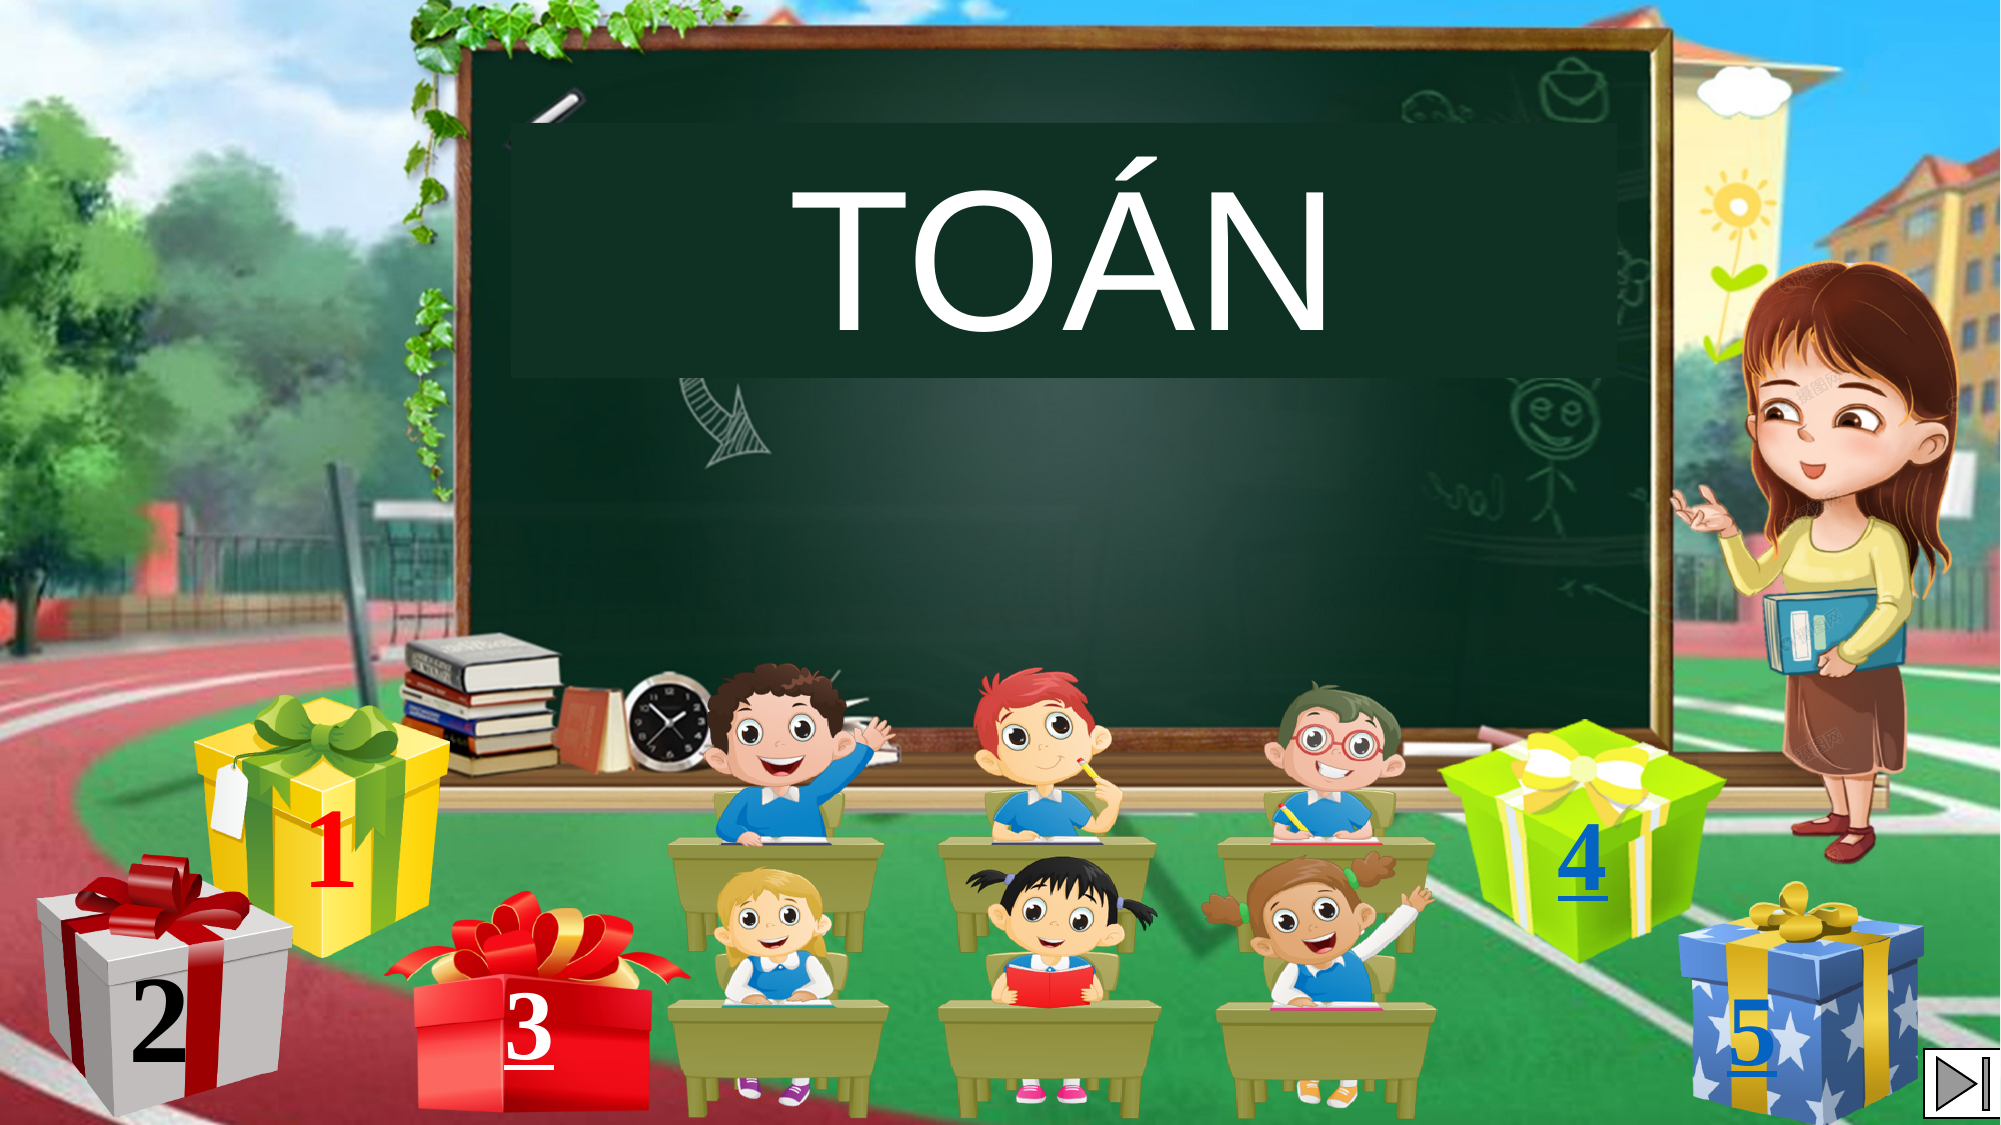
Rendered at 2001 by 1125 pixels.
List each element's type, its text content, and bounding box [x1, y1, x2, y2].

text_box [1924, 1048, 2000, 1119]
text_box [1437, 719, 1727, 964]
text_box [36, 854, 293, 1117]
picture [0, 0, 2001, 1125]
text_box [1677, 882, 1924, 1125]
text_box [381, 875, 701, 1114]
text_box TOÁN [510, 122, 1618, 378]
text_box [194, 695, 450, 958]
